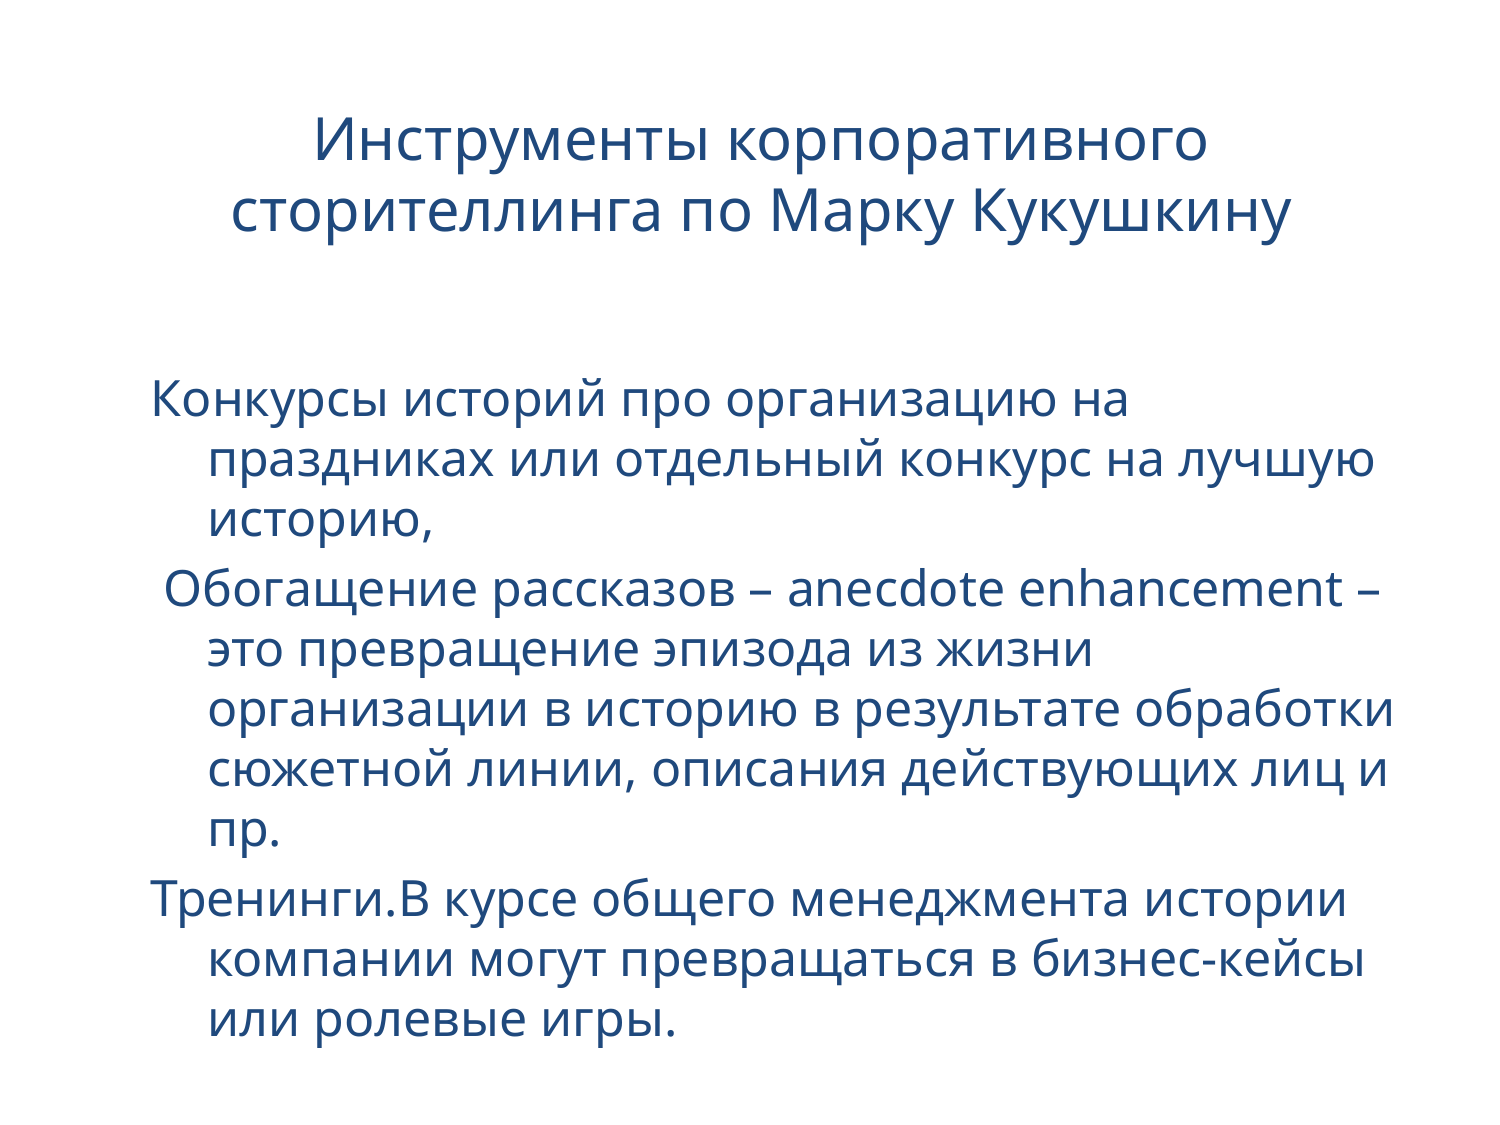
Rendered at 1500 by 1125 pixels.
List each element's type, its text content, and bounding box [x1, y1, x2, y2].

list Конкурсы историй про организацию на праздниках или отдельный конкурс на лучшую историю, Обогащение рассказов – anecdote enhancement – это превращение эпизода из жизни организации в историю в результате обработки сюжетной линии, описания действующих лиц и пр. Тренинги.В курсе общего менеджмента истории компании могут превращаться в бизнес-кейсы или ролевые игры. [135, 314, 1424, 1059]
title Инструменты корпоративного сторителлинга по Марку Кукушкину [100, 90, 1424, 327]
